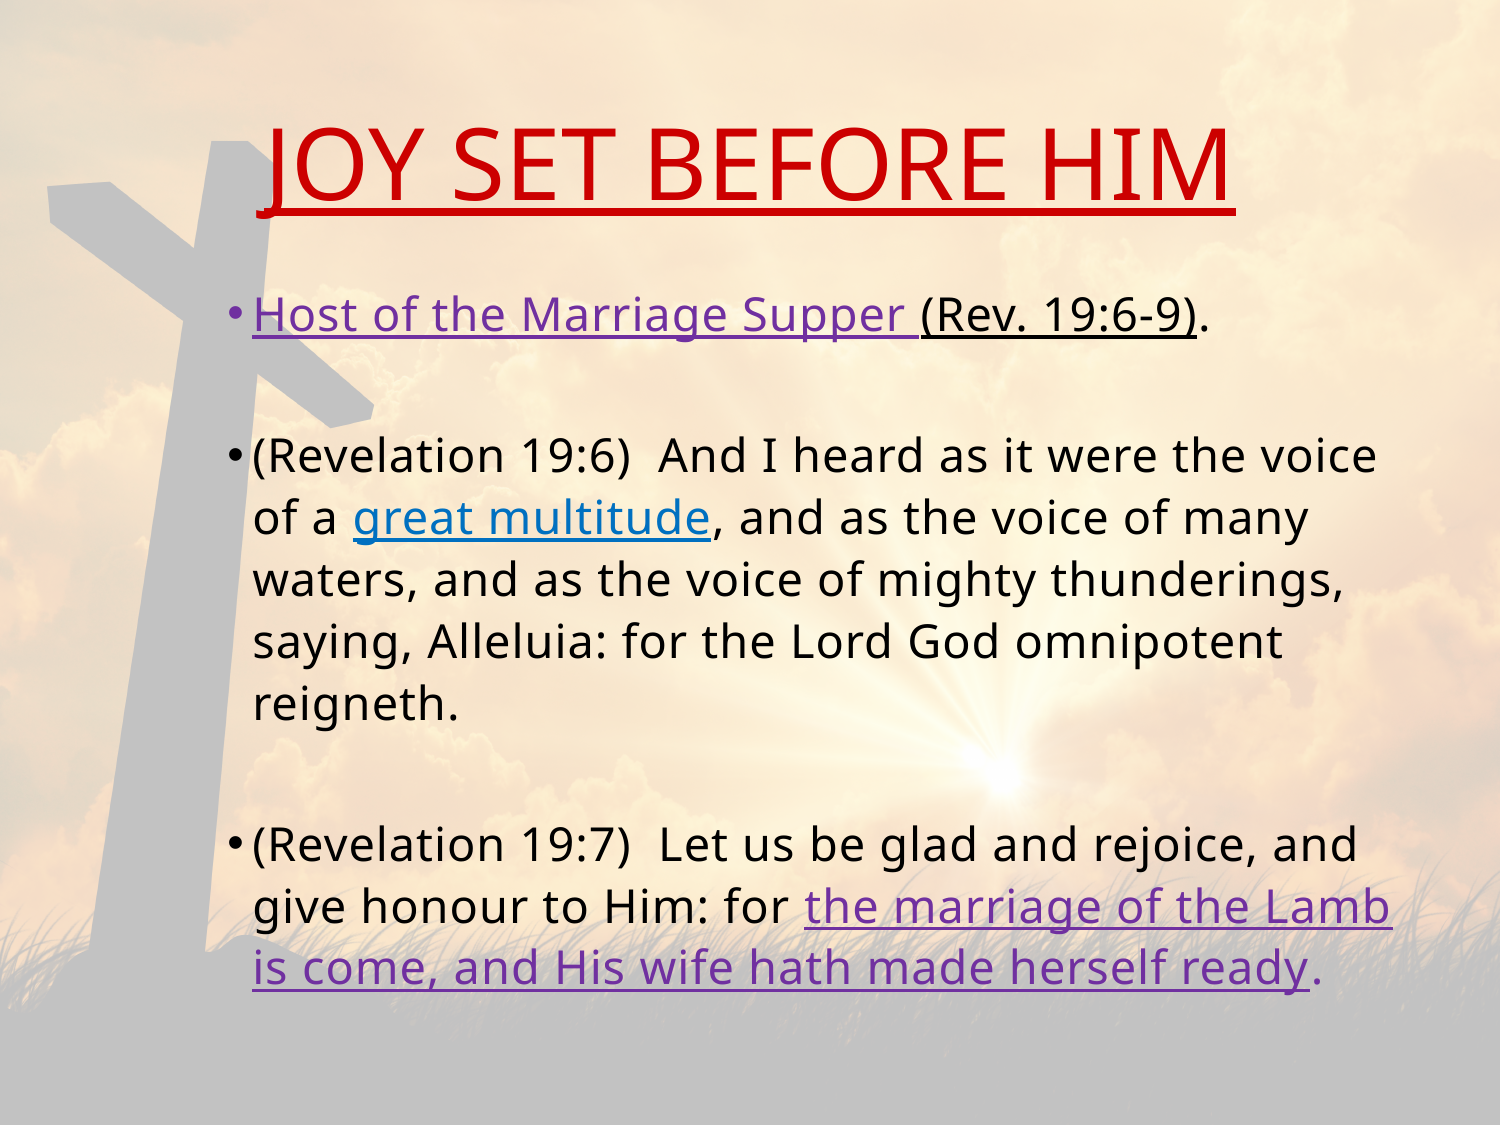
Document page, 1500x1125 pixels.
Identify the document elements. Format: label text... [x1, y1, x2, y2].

list Host of the Marriage Supper (Rev. 19:6-9). (Revelation 19:6) And I heard as it were the voice of a great multitude, and as the voice of many waters, and as the voice of mighty thunderings, saying, Alleluia: for the Lord God omnipotent reigneth. (Revelation 19:7) Let us be glad and rejoice, and give honour to Him: for the marriage of the Lamb is come, and His wife hath made herself ready. [212, 277, 1425, 1013]
title JOY SET BEFORE HIM [103, 59, 1397, 278]
